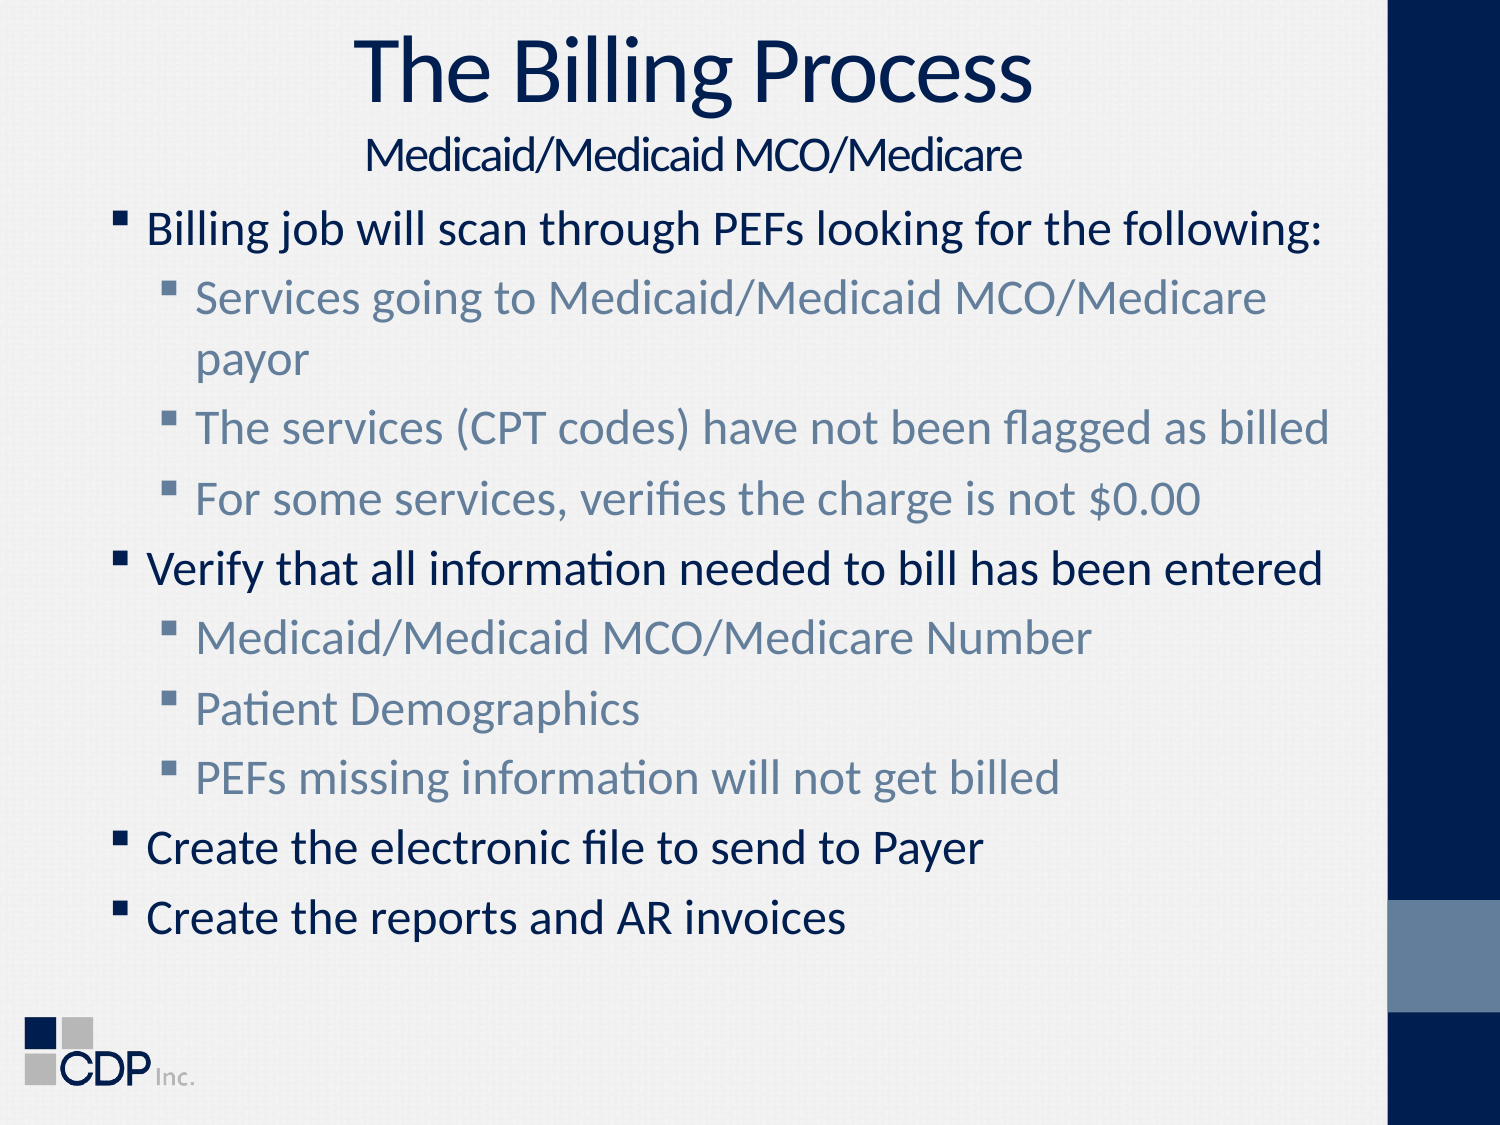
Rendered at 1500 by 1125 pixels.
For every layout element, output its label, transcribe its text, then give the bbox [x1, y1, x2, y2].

list Billing job will scan through PEFs looking for the following: Services going to Medicaid/Medicaid MCO/Medicare payor The services (CPT codes) have not been flagged as billed For some services, verifies the charge is not $0.00 Verify that all information needed to bill has been entered Medicaid/Medicaid MCO/Medicare Number Patient Demographics PEFs missing information will not get billed Create the electronic file to send to Payer Create the reports and AR invoices [75, 187, 1363, 1050]
title The Billing Process Medicaid/Medicaid MCO/Medicare [0, 0, 1388, 188]
picture [1, 999, 225, 1125]
